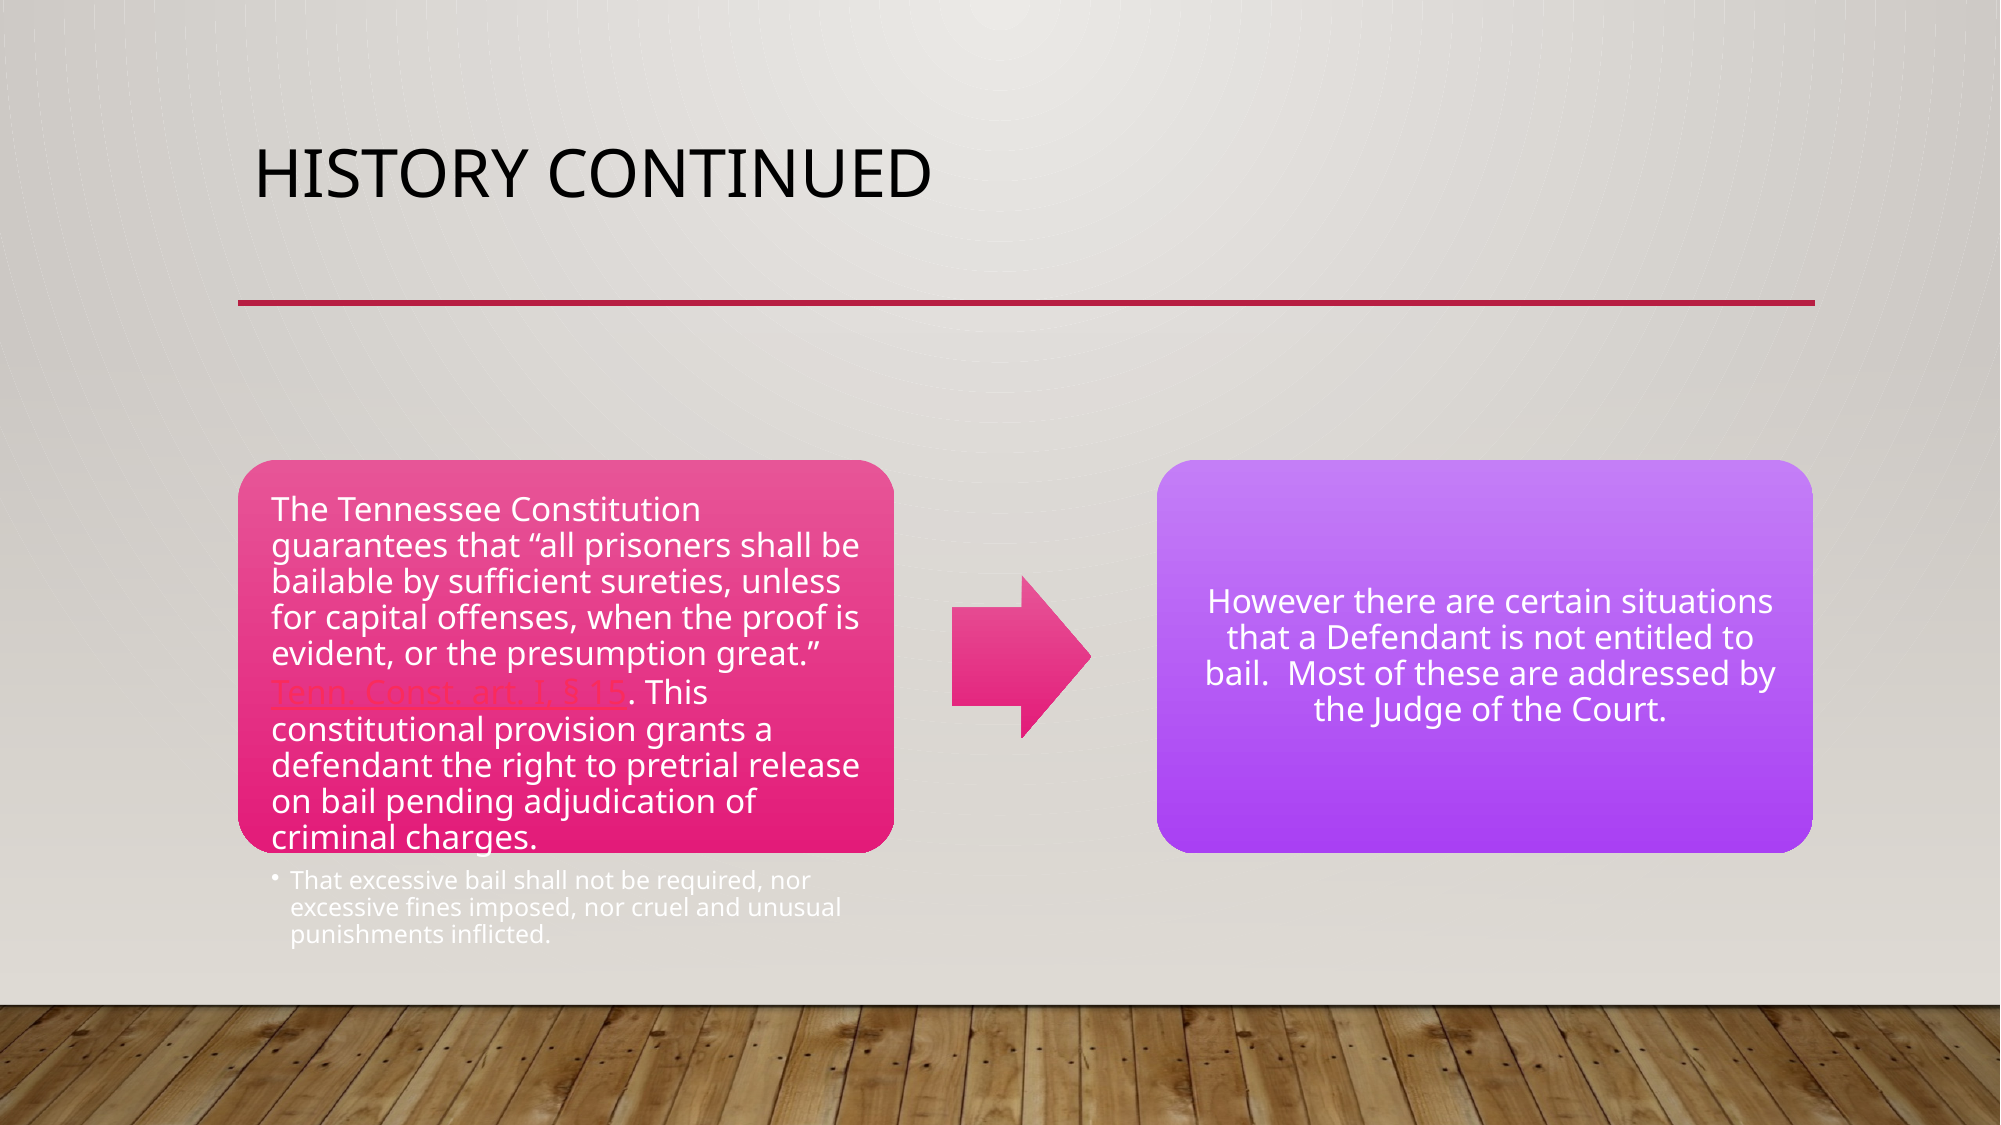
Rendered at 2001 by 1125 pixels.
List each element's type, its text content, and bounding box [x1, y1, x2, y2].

picture [0, 1005, 2000, 1125]
title HISTORY CONTINUED [238, 131, 1814, 305]
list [237, 383, 1814, 930]
